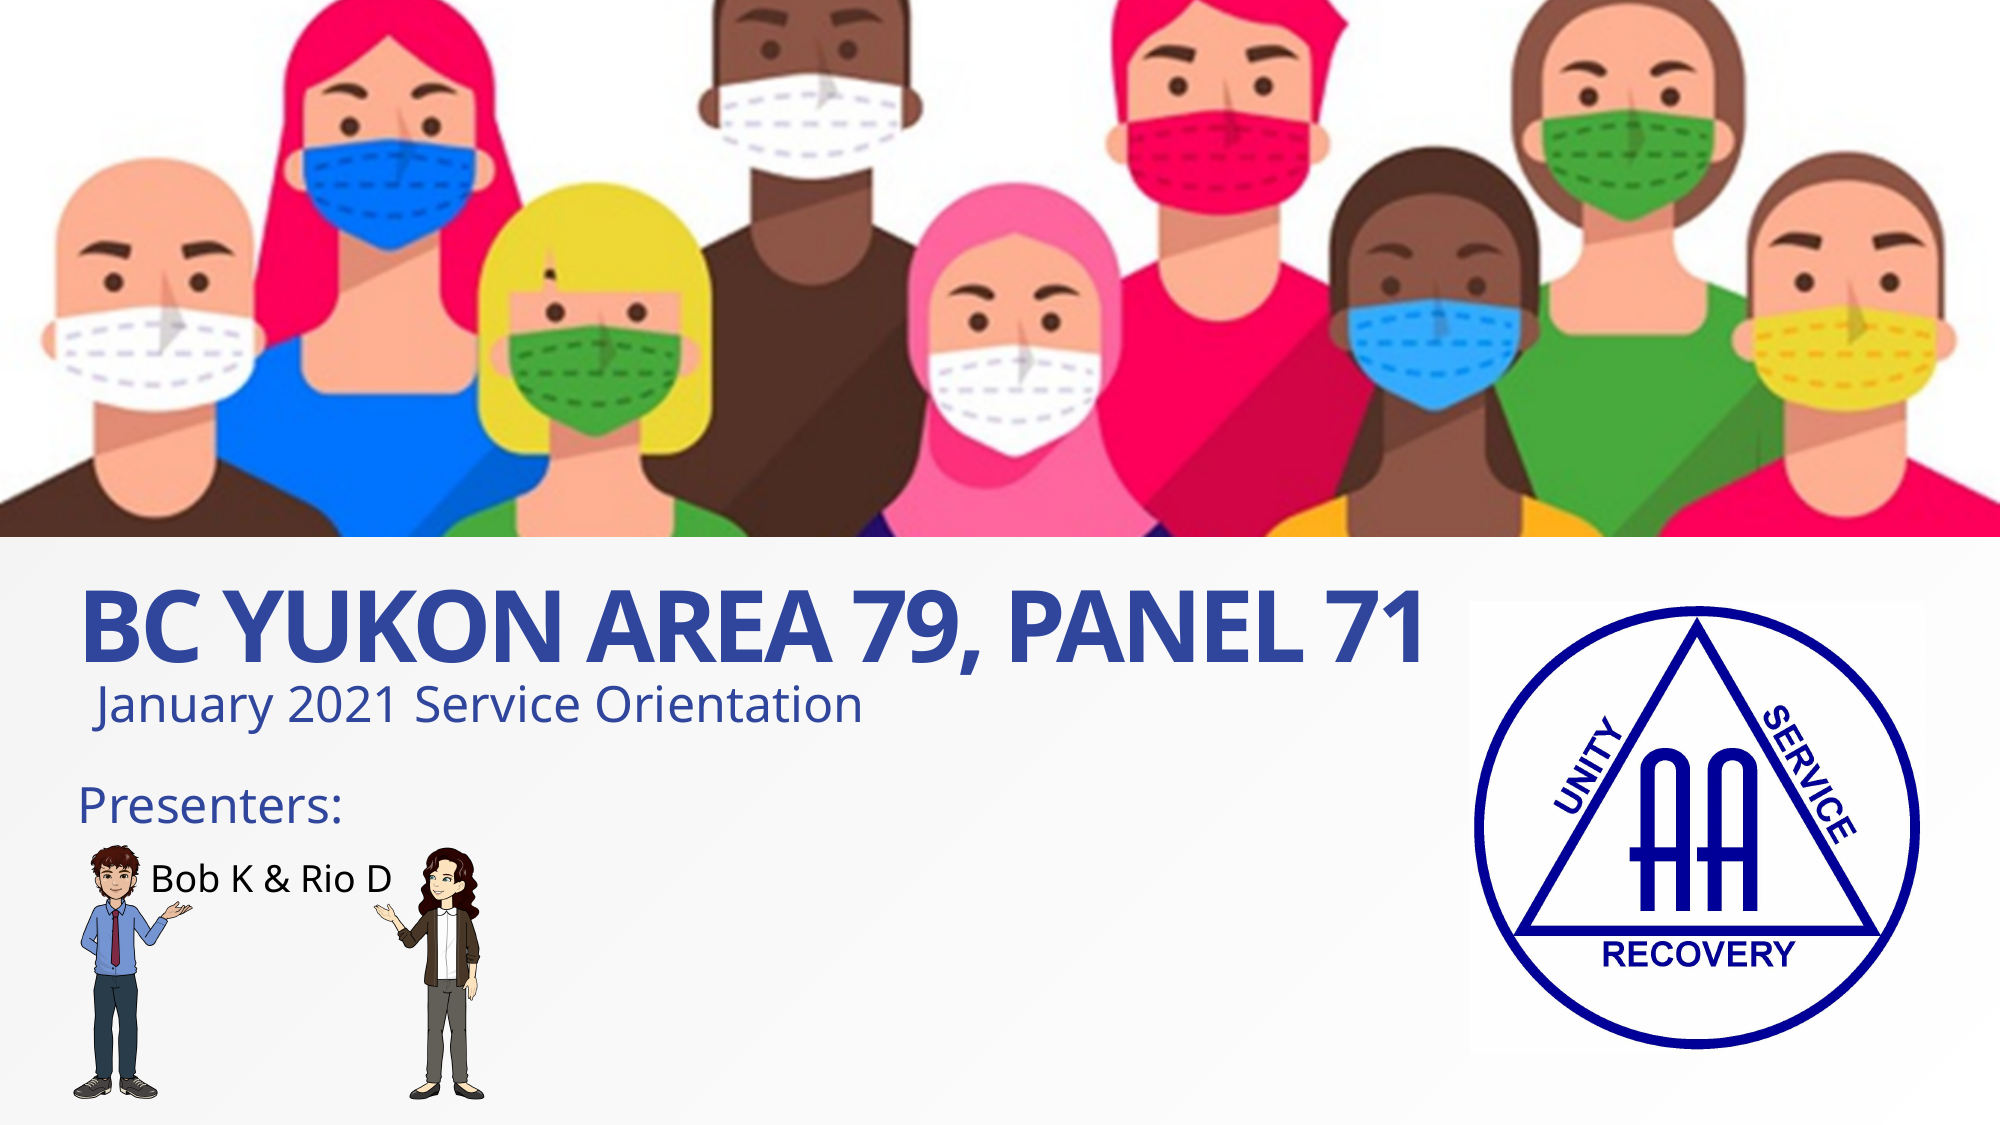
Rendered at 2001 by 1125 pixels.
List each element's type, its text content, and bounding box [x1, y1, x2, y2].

title BC Yukon AREA 79, PANEL 71 [75, 582, 1901, 777]
picture [370, 844, 486, 1100]
picture [0, 0, 2000, 537]
text_box Bob K & Rio D [194, 852, 370, 904]
subtitle Presenters: [75, 777, 1314, 829]
picture [73, 844, 194, 1100]
picture [1469, 601, 1925, 1054]
list January 2021 Service Orientation [93, 676, 1469, 774]
